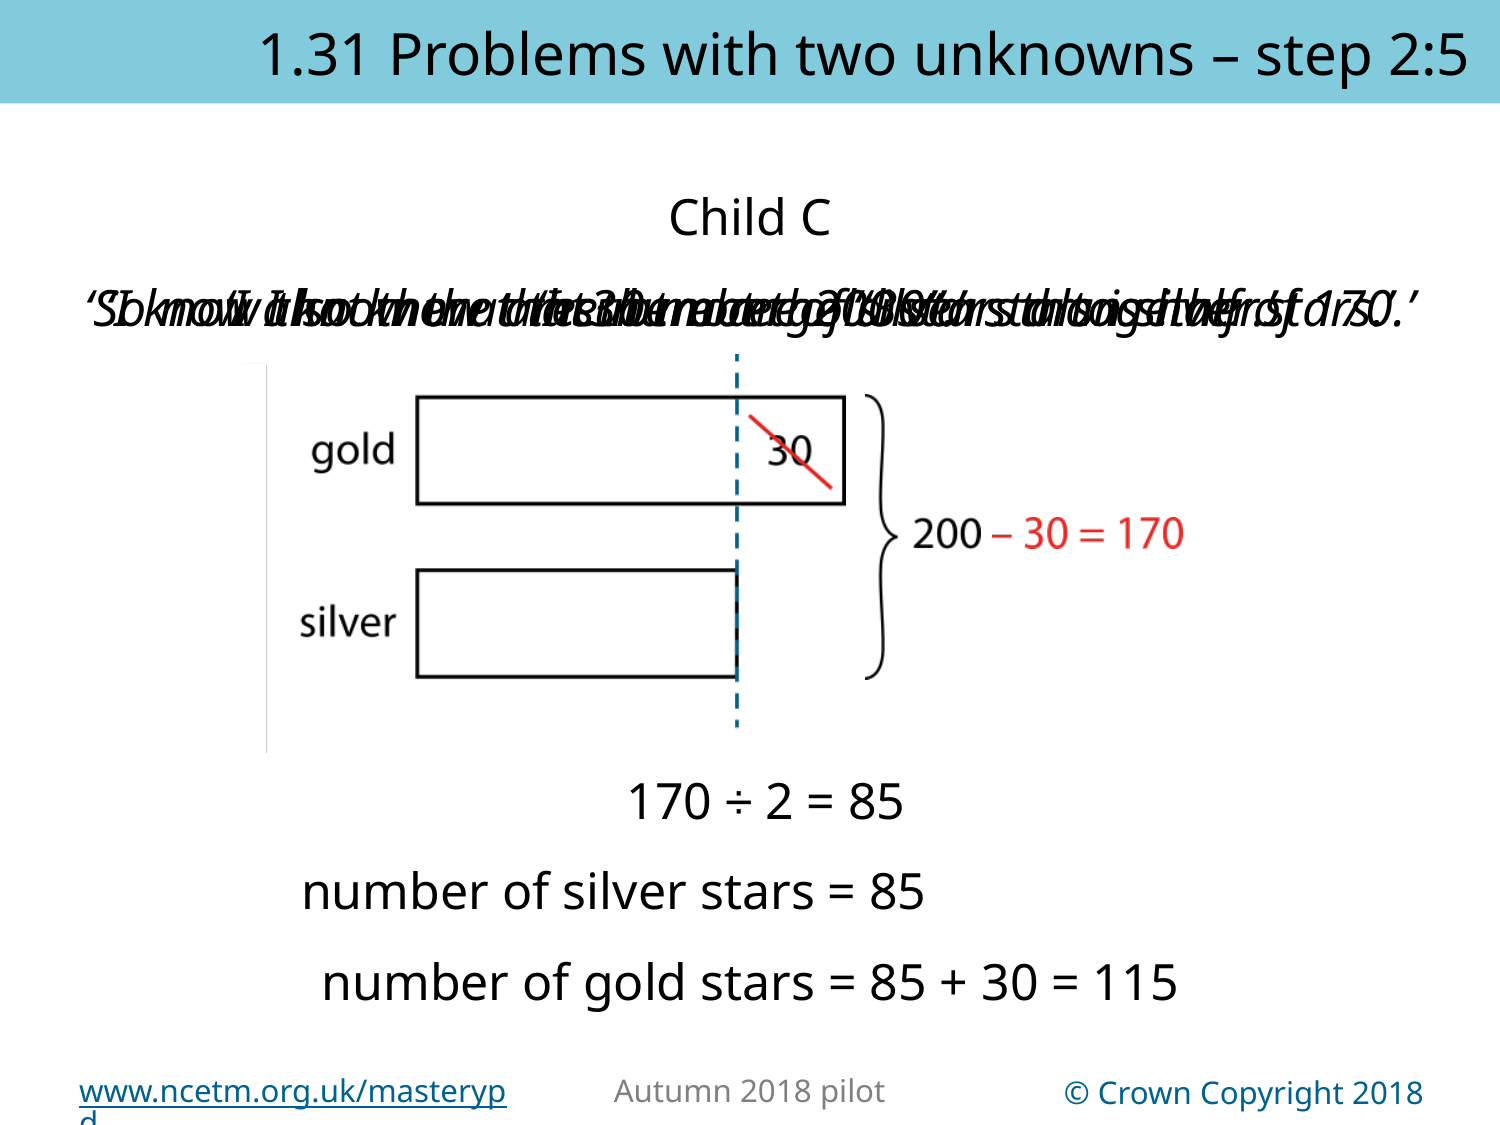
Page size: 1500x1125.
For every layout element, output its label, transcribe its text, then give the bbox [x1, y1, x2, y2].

picture [992, 517, 1184, 549]
picture [865, 394, 981, 680]
text_box 170 ÷ 2 = 85 [611, 761, 921, 837]
text_box Child C [653, 178, 847, 254]
text_box ‘So now I know that the number of silver stars is half of 170.’ [69, 268, 1431, 344]
text_box number of silver stars = 85 [286, 852, 942, 928]
list 1.31 Problems with two unknowns – step 2:5 [0, 0, 1500, 104]
picture [243, 354, 846, 753]
text_box number of gold stars = 85 + 30 = 115 [306, 943, 1194, 1019]
